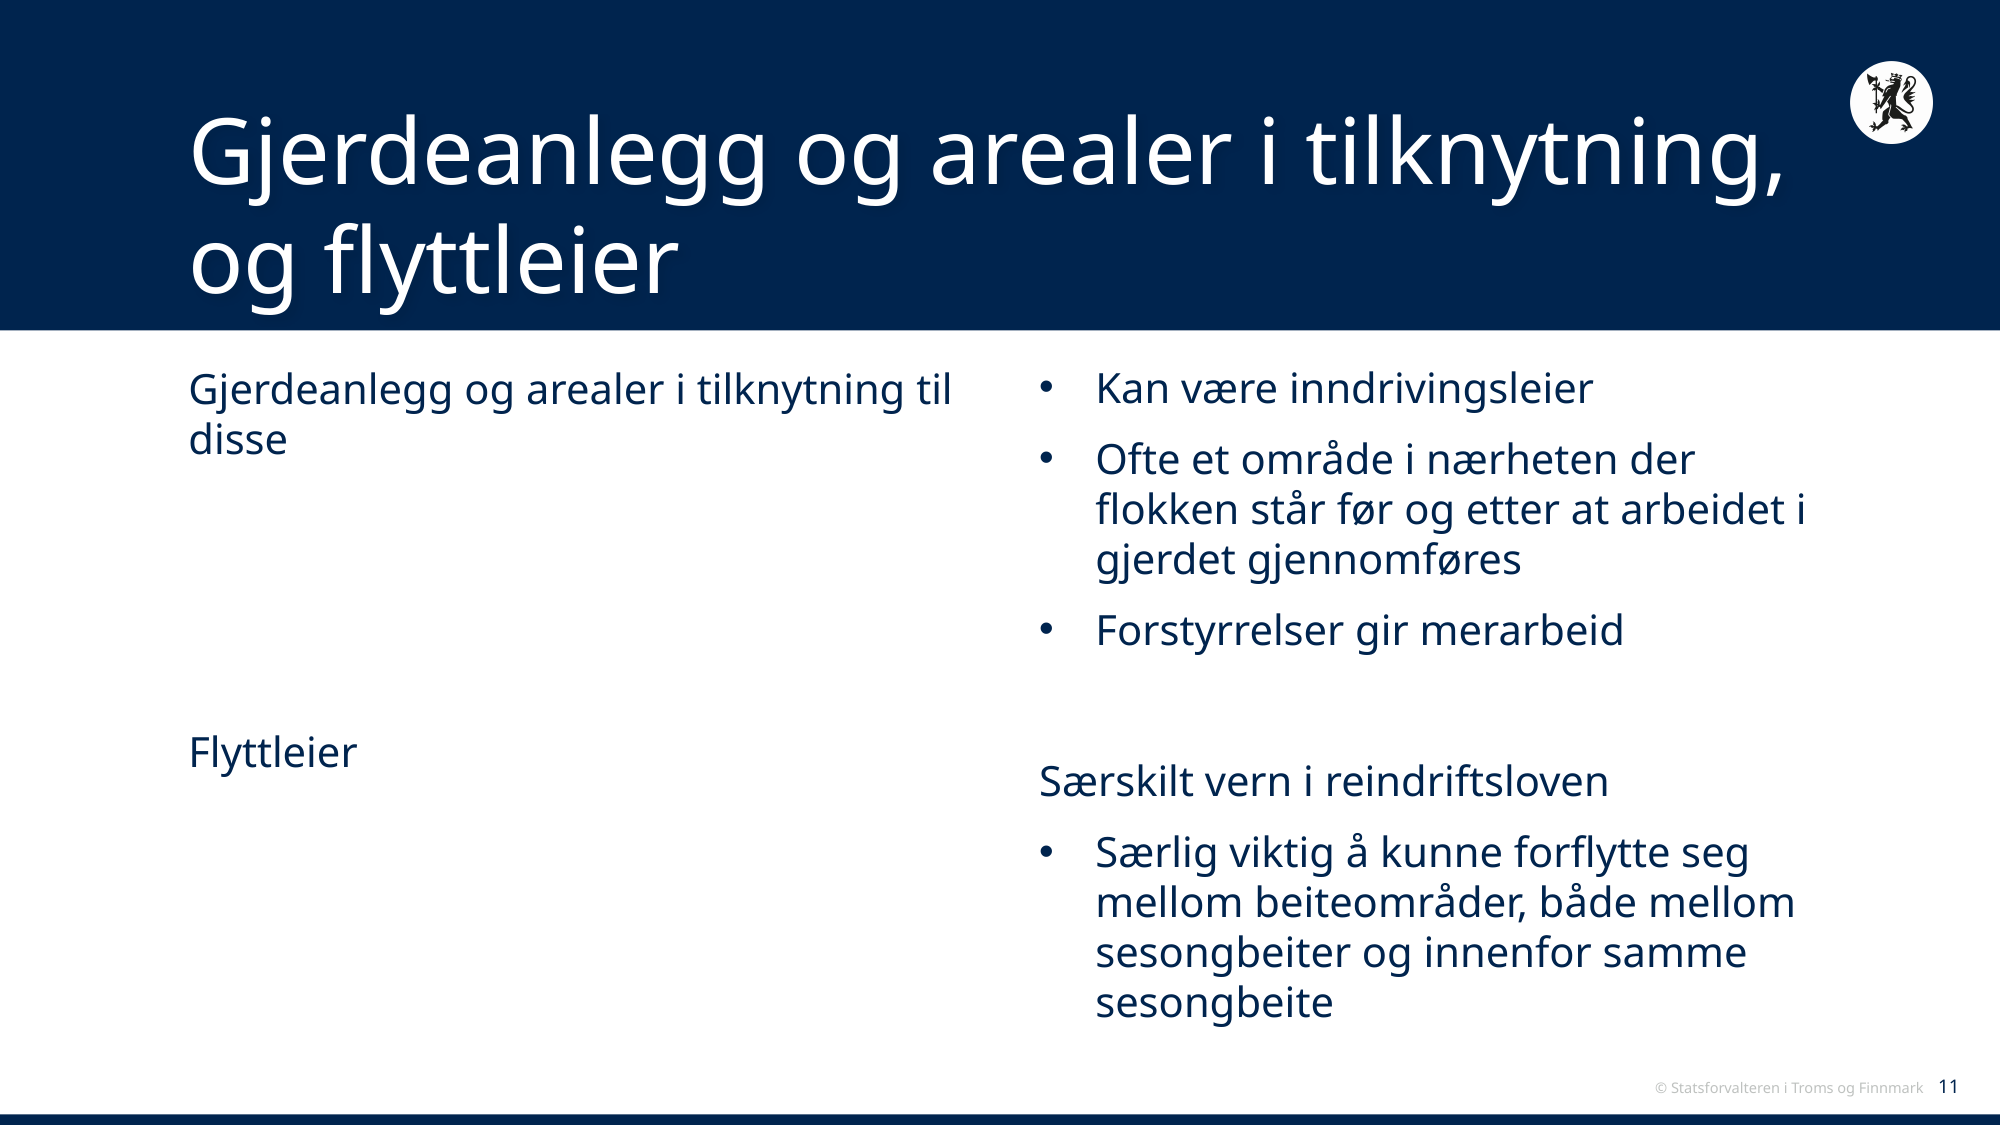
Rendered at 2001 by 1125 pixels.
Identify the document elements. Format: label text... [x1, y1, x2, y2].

picture [1850, 61, 1933, 144]
list Gjerdeanlegg og arealer i tilknytning til disse Flyttleier [173, 355, 976, 1035]
list Kan være inndrivingsleier Ofte et område i nærheten der flokken står før og etter at arbeidet i gjerdet gjennomføres Forstyrrelser gir merarbeid Særskilt vern i reindriftsloven Særlig viktig å kunne forflytte seg mellom beiteområder, både mellom sesongbeiter og innenfor samme sesongbeite [1024, 354, 1826, 1034]
title Gjerdeanlegg og arealer i tilknytning, og flyttleier [173, 143, 1827, 320]
